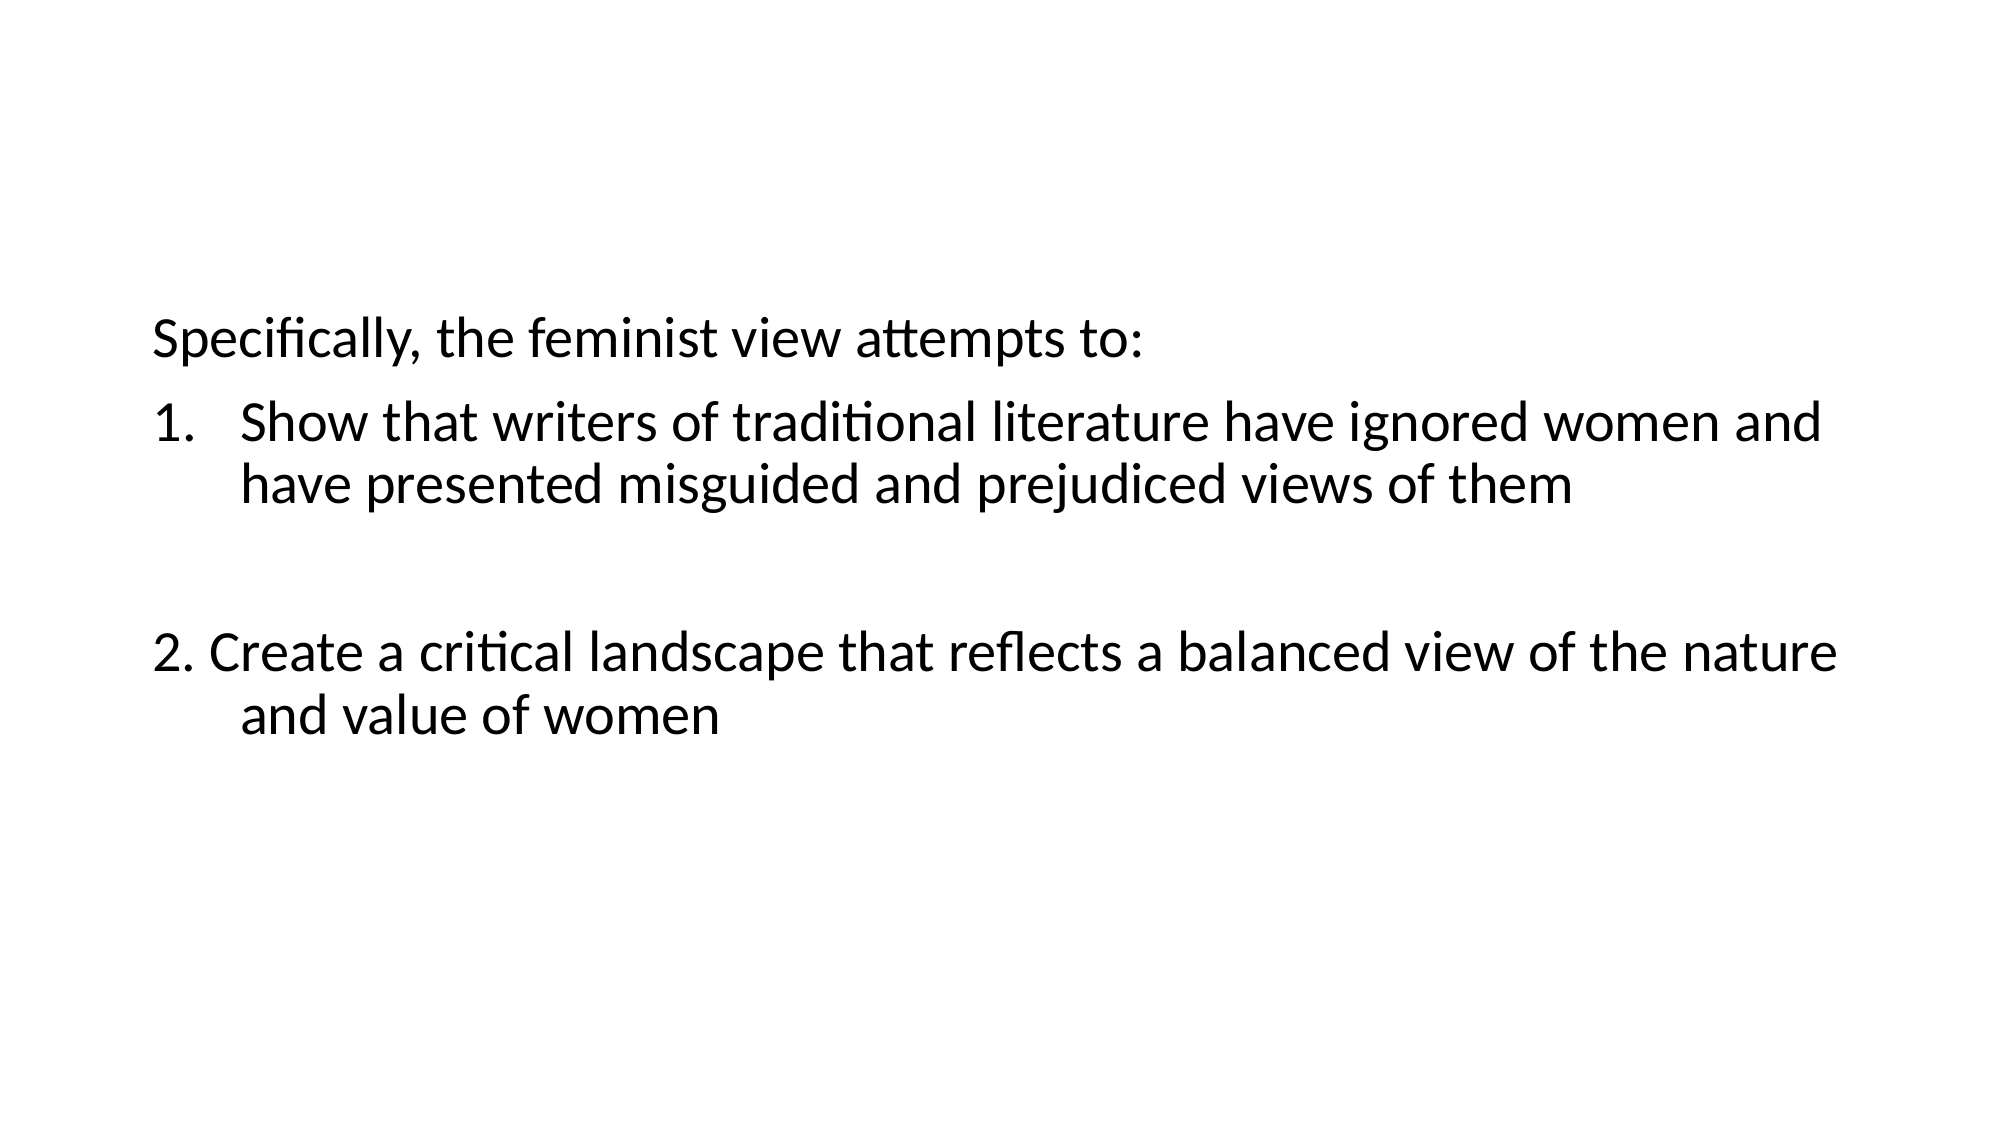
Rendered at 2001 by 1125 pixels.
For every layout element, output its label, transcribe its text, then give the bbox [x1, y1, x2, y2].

list Specifically, the feminist view attempts to: Show that writers of traditional literature have ignored women and have presented misguided and prejudiced views of them 2. Create a critical landscape that reflects a balanced view of the nature and value of women [137, 299, 1863, 1014]
